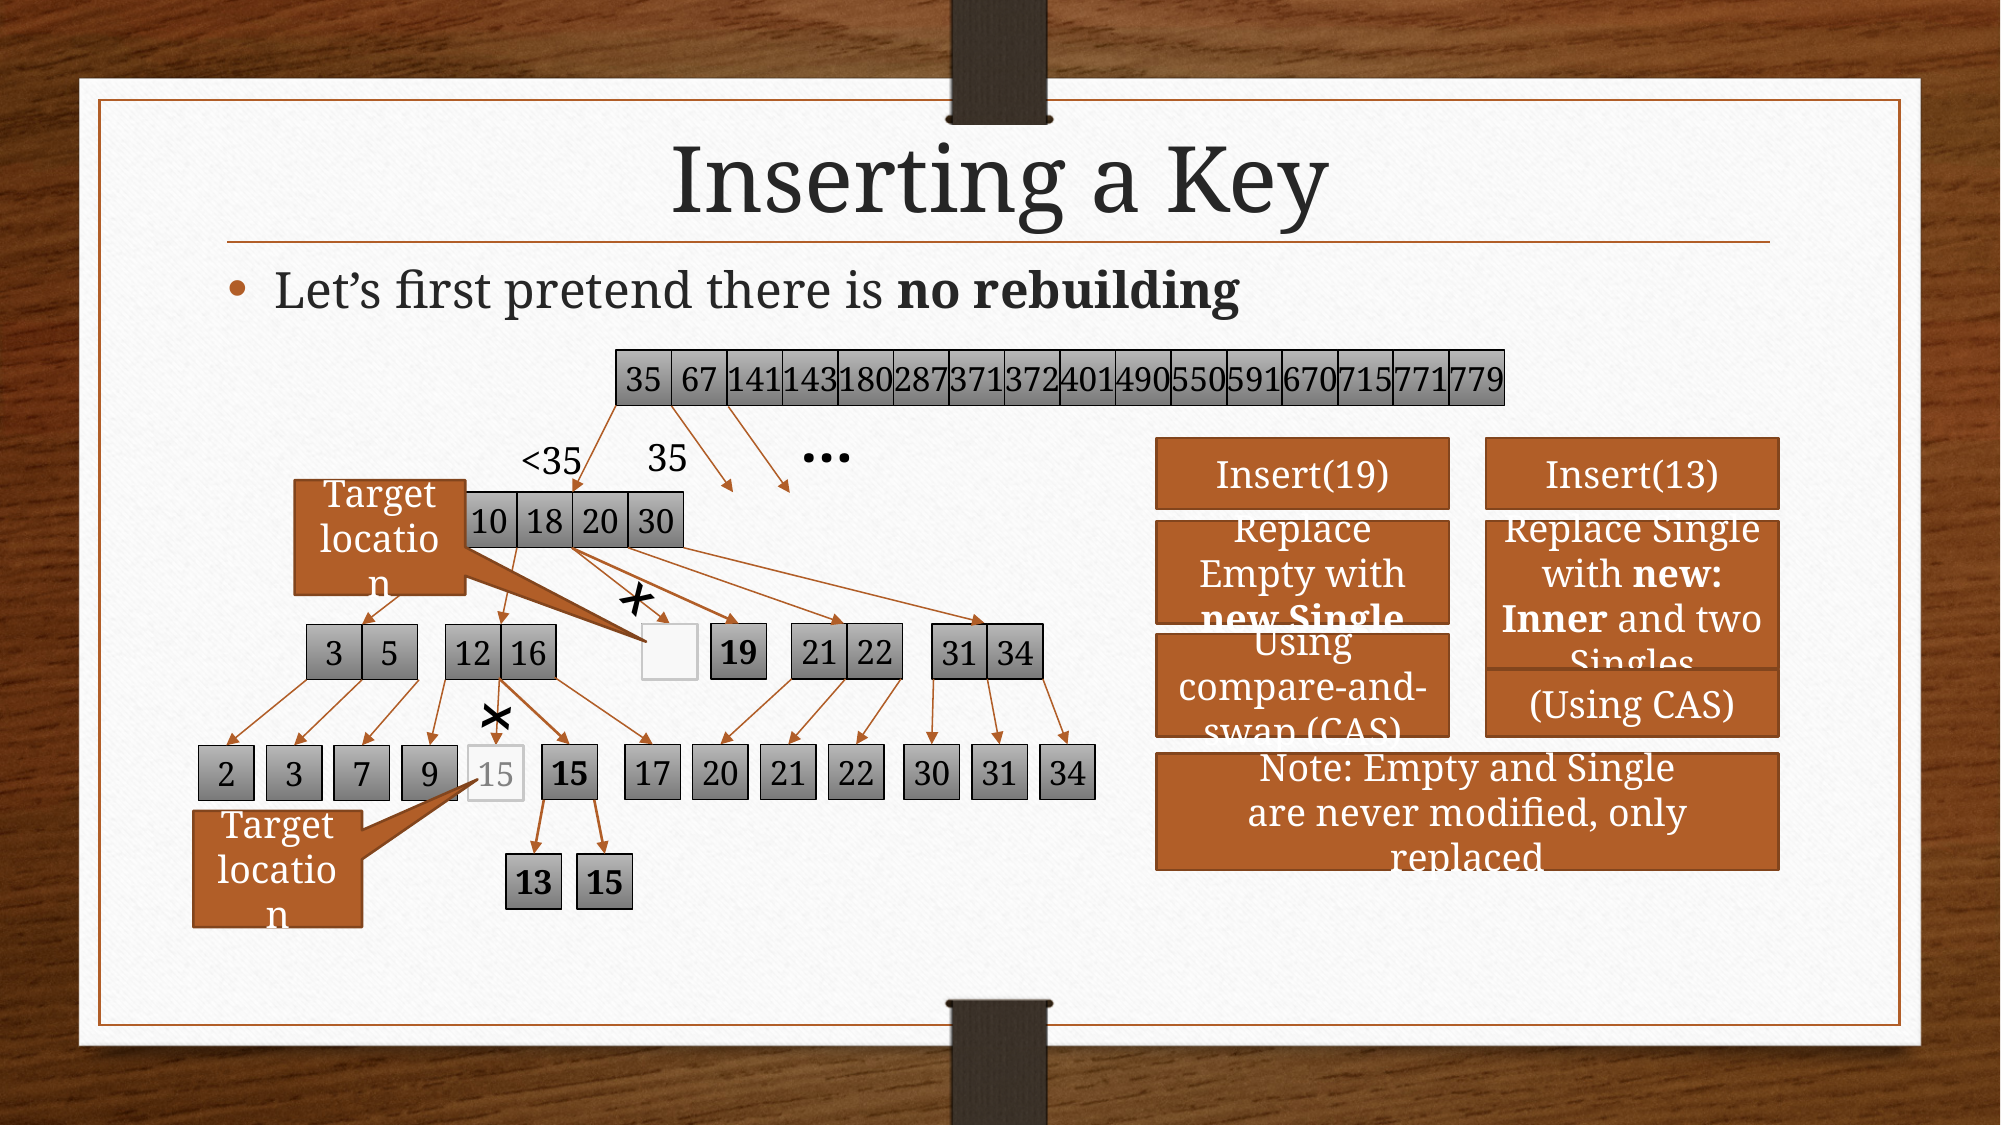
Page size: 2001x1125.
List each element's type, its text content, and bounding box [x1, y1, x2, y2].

picture [101, 0, 2001, 1125]
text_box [554, 677, 654, 745]
text_box 67 [671, 349, 726, 405]
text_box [671, 405, 734, 493]
text_box 22 [828, 744, 885, 800]
text_box 34 [1039, 744, 1096, 800]
text_box 31 [971, 744, 1028, 800]
text_box 31 [931, 623, 987, 680]
text_box 3 [306, 624, 361, 679]
text_box 771 [1393, 349, 1448, 406]
text_box 12 [445, 624, 500, 680]
text_box 15 [467, 744, 525, 802]
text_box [855, 678, 902, 745]
text_box 21 [760, 745, 817, 800]
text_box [739, 547, 985, 624]
text_box 372 [1004, 349, 1059, 406]
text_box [788, 678, 846, 745]
text_box 19 [710, 624, 767, 680]
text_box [499, 678, 570, 745]
text_box 490 [1115, 349, 1170, 406]
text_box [361, 547, 462, 625]
text_box [641, 624, 699, 681]
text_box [987, 678, 1000, 745]
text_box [500, 547, 518, 625]
text_box 143 [782, 349, 837, 406]
text_box Target location [293, 478, 500, 597]
text_box Target location [596, 625, 648, 643]
text_box Note: Empty and Single are never modified, only replaced [1155, 752, 1780, 871]
text_box (Using CAS) [1485, 668, 1780, 738]
text_box 20 [692, 744, 749, 800]
text_box 2 [198, 745, 255, 801]
text_box <35 [505, 430, 572, 490]
picture [0, 0, 948, 1125]
text_box 17 [624, 744, 681, 800]
text_box 20 [572, 491, 627, 547]
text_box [361, 679, 420, 746]
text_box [429, 679, 446, 746]
text_box 3 [266, 746, 323, 801]
text_box 287 [893, 349, 948, 406]
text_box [720, 678, 788, 745]
text_box 30 [627, 491, 684, 547]
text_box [594, 799, 606, 855]
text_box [572, 405, 617, 493]
text_box 16 [500, 624, 557, 678]
text_box 18 [516, 491, 572, 548]
text_box 5 [361, 625, 418, 679]
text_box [226, 679, 293, 746]
text_box 670 [1281, 349, 1337, 406]
text_box 10 [467, 491, 516, 548]
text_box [572, 547, 739, 624]
text_box Replace Single with new: Inner and two Singles [1485, 520, 1780, 668]
text_box X [465, 687, 495, 744]
title Inserting a Key [212, 109, 1788, 242]
text_box Insert(19) [1155, 437, 1450, 510]
text_box 15 [576, 853, 633, 910]
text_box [728, 406, 791, 494]
text_box … [785, 396, 869, 482]
text_box Replace Empty with new Single [1155, 520, 1450, 625]
text_box 591 [1226, 349, 1281, 406]
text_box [495, 677, 500, 746]
text_box 15 [541, 745, 598, 800]
text_box 180 [837, 349, 893, 406]
text_box Using compare-and-swap (CAS) [1155, 633, 1450, 738]
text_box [293, 679, 361, 746]
text_box X [622, 625, 641, 636]
text_box Insert(13) [1485, 437, 1780, 510]
text_box 7 [333, 746, 390, 801]
text_box 30 [903, 744, 960, 800]
text_box 401 [1059, 349, 1115, 406]
text_box 550 [1170, 349, 1226, 406]
text_box 141 [726, 349, 782, 406]
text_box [533, 799, 545, 855]
text_box 715 [1337, 349, 1393, 406]
text_box Target location [192, 778, 479, 929]
text_box 9 [401, 745, 458, 801]
text_box 35 [615, 349, 671, 406]
text_box 34 [987, 623, 1044, 680]
text_box 21 [791, 624, 846, 678]
text_box 22 [846, 624, 903, 680]
text_box 371 [948, 349, 1004, 406]
text_box 779 [1448, 349, 1505, 406]
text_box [1042, 678, 1068, 745]
text_box Target location [518, 573, 571, 616]
text_box 13 [505, 853, 562, 910]
list Let’s first pretend there is no rebuilding [212, 250, 1788, 350]
